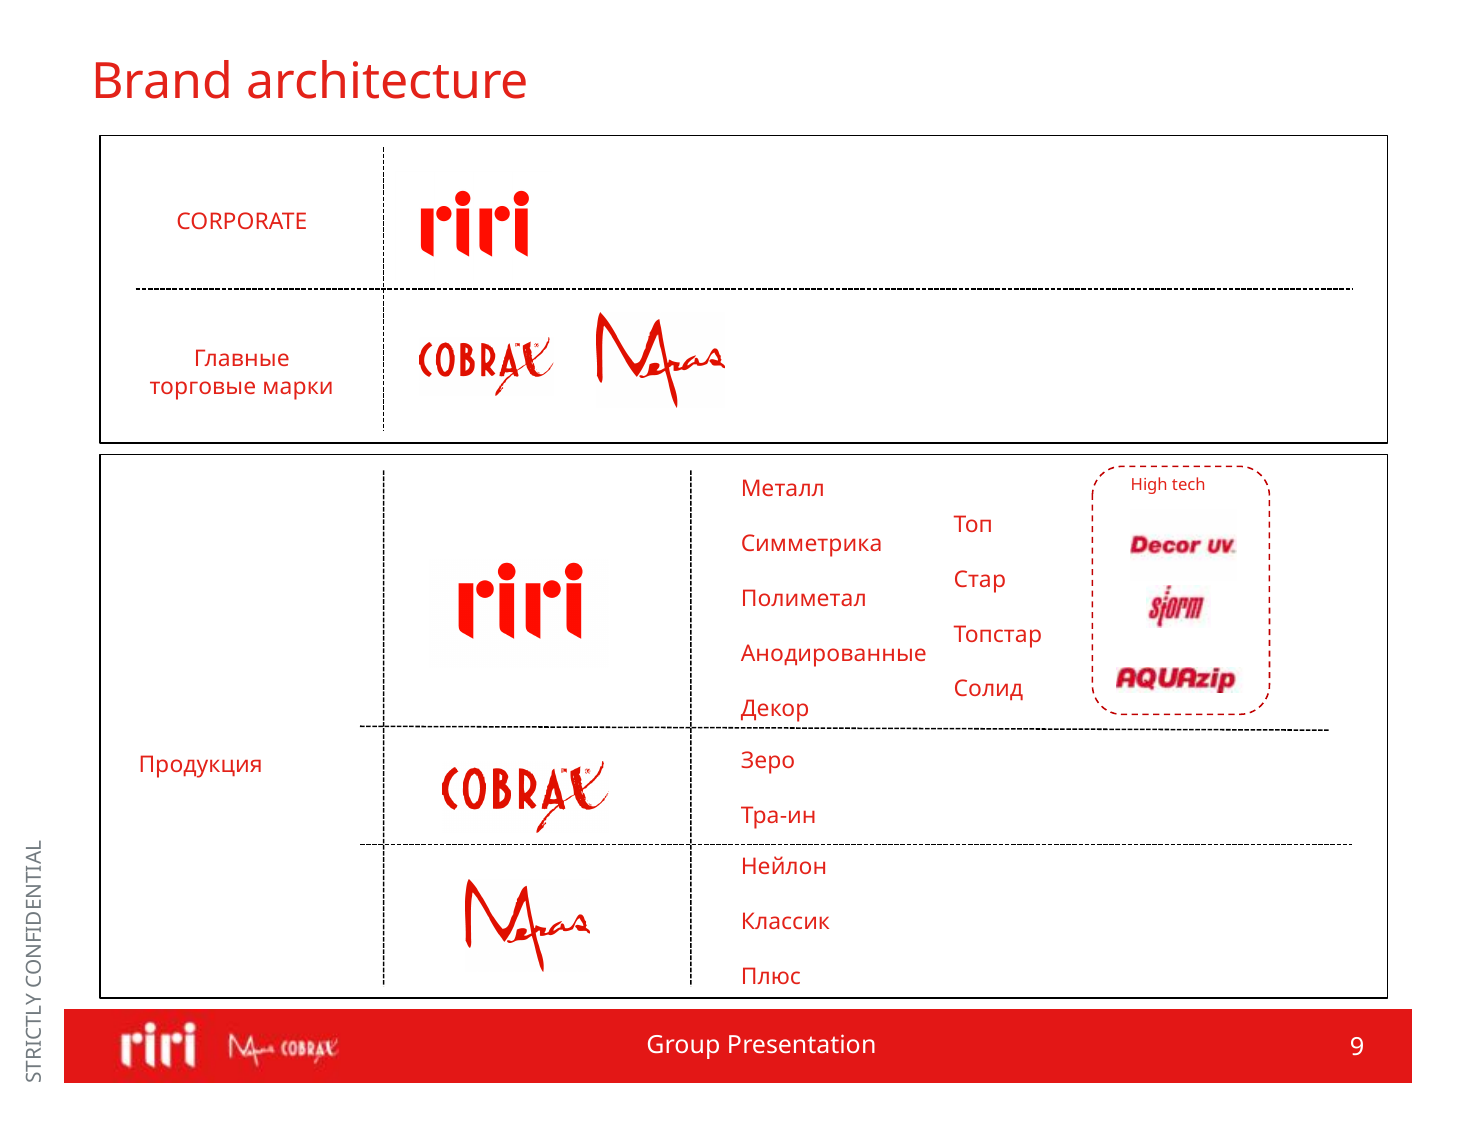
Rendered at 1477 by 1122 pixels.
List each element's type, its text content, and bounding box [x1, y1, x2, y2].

text_box Продукция [123, 742, 372, 785]
title Brand architecture [76, 41, 1406, 229]
picture [418, 337, 554, 396]
text_box CORPORATE [123, 199, 360, 242]
picture [395, 170, 552, 282]
picture [1130, 509, 1237, 581]
picture [1146, 585, 1211, 629]
text_box Нейлон Классик Плюс [726, 852, 951, 997]
text_box Металл Симметрика Полиметал Анодированные Декор [726, 466, 951, 724]
text_box [1092, 467, 1270, 715]
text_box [359, 725, 1329, 731]
text_box High tech [1115, 466, 1246, 502]
picture [429, 559, 609, 668]
picture [1115, 666, 1244, 693]
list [464, 879, 590, 972]
picture [596, 312, 725, 408]
text_box Зеро Тра-ин [726, 740, 951, 836]
picture [64, 1009, 1412, 1083]
text_box Главные торговые марки [123, 336, 360, 407]
text_box [100, 135, 1388, 443]
text_box Group Presentation [289, 1021, 1235, 1097]
text_box [100, 454, 1388, 998]
picture [442, 761, 609, 833]
